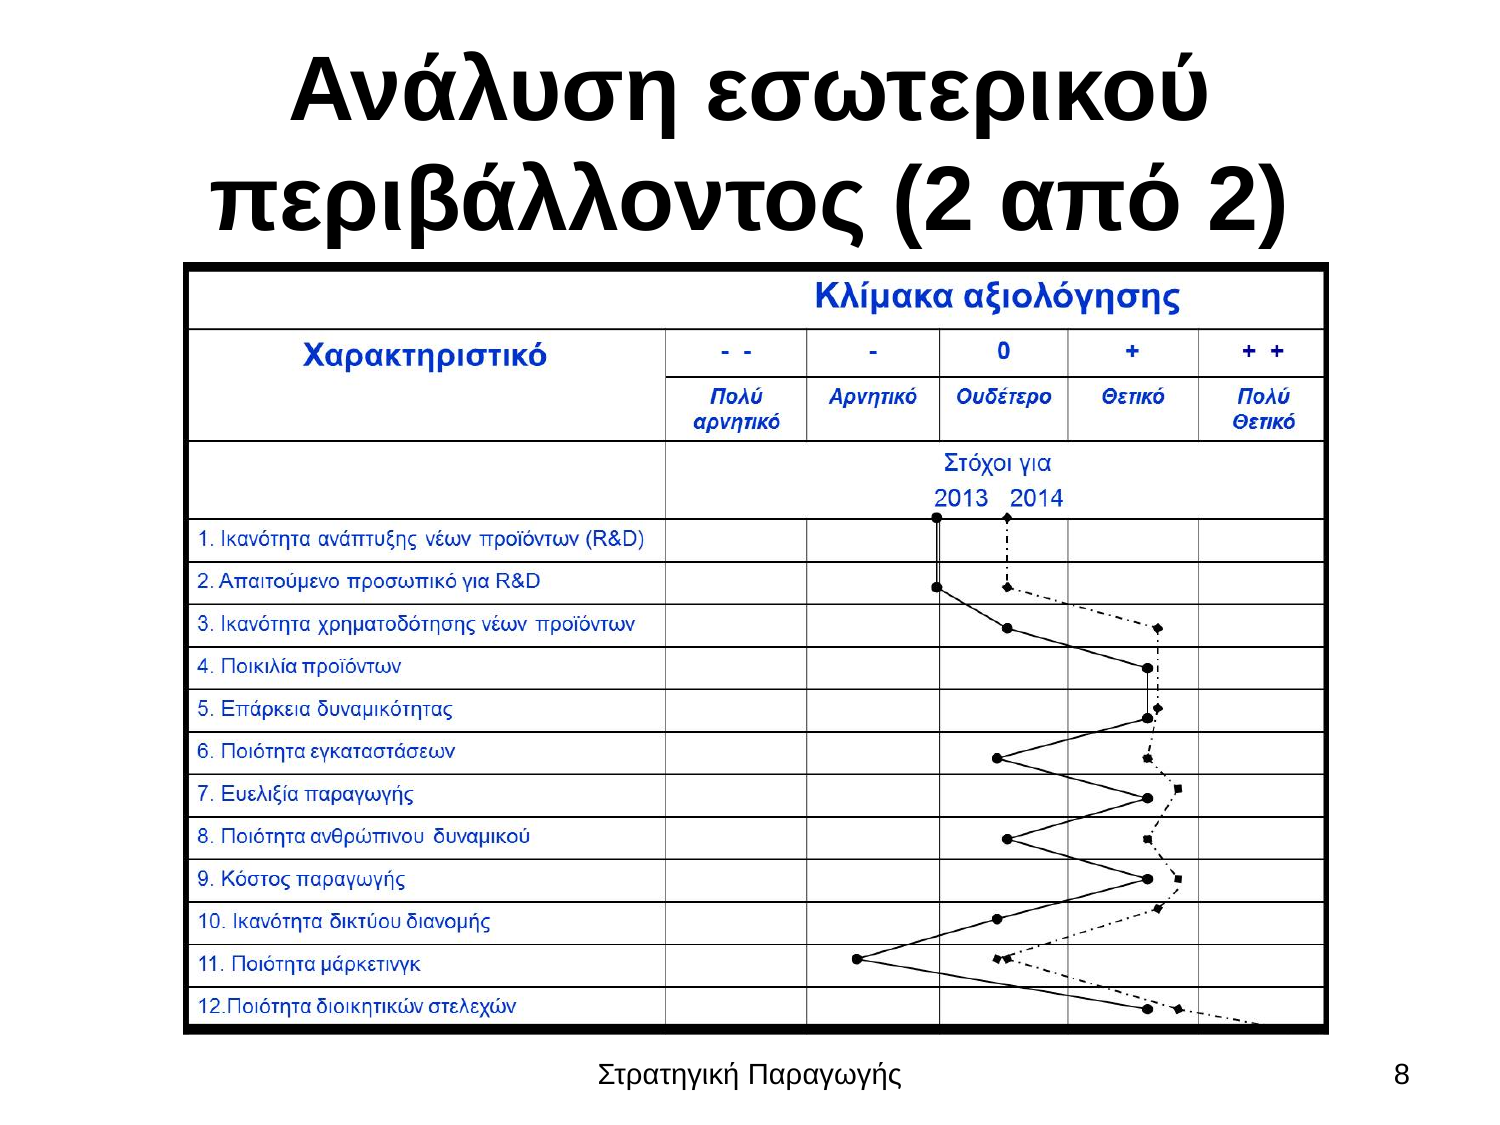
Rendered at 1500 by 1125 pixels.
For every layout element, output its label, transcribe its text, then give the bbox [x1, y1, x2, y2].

footer Στρατηγική Παραγωγής [512, 1044, 988, 1103]
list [182, 261, 1329, 1036]
slide_number 8 [1074, 1042, 1425, 1103]
title Ανάλυση εσωτερικού περιβάλλοντος (2 από 2) [75, 45, 1425, 233]
